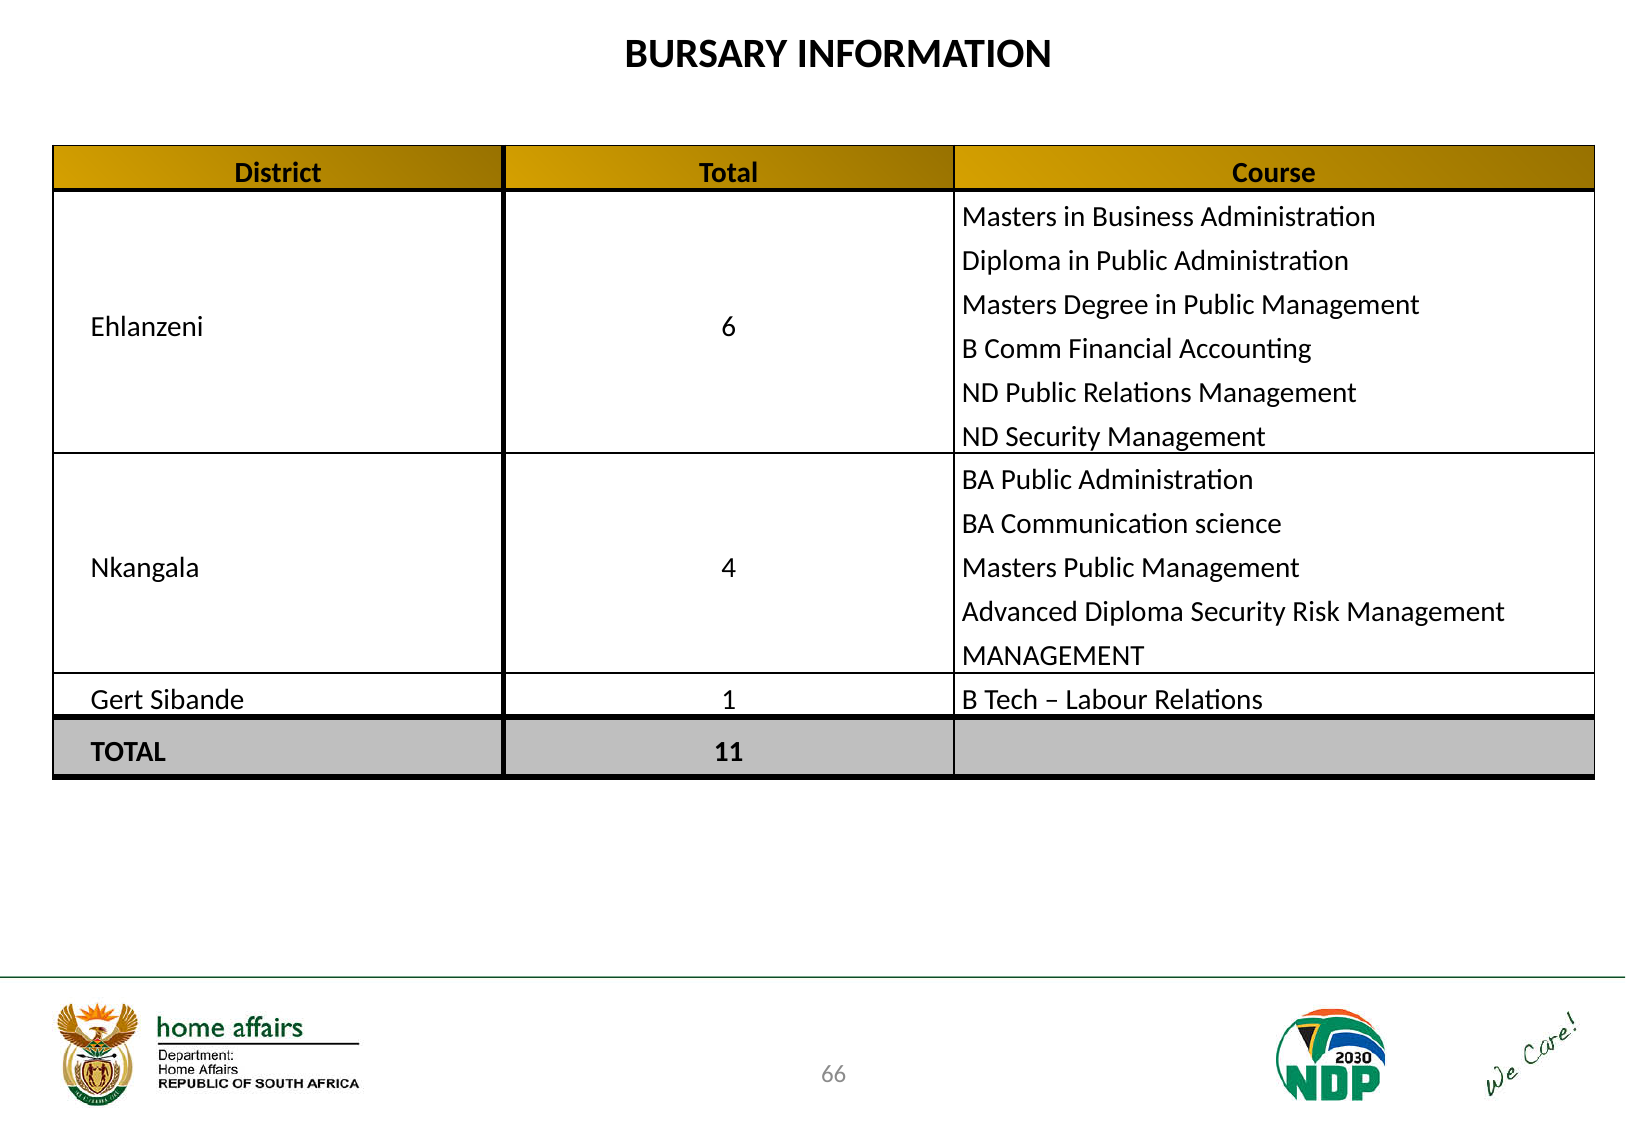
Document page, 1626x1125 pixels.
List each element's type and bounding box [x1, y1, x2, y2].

table_cell [506, 454, 953, 672]
table_cell [506, 720, 953, 774]
table_cell [955, 454, 1594, 672]
table_cell [54, 454, 501, 672]
table_header [54, 146, 501, 188]
table_cell [54, 720, 501, 774]
table_cell [955, 720, 1594, 774]
table_cell [955, 674, 1594, 714]
picture [0, 0, 1626, 1125]
table_cell [506, 674, 953, 714]
table_header [506, 146, 953, 188]
slide_number [482, 1042, 862, 1103]
table_cell [54, 192, 501, 452]
text_box [403, 31, 1273, 77]
table_cell [506, 192, 953, 452]
table_cell [54, 674, 501, 714]
table_header [955, 146, 1594, 188]
table_cell [955, 192, 1594, 452]
